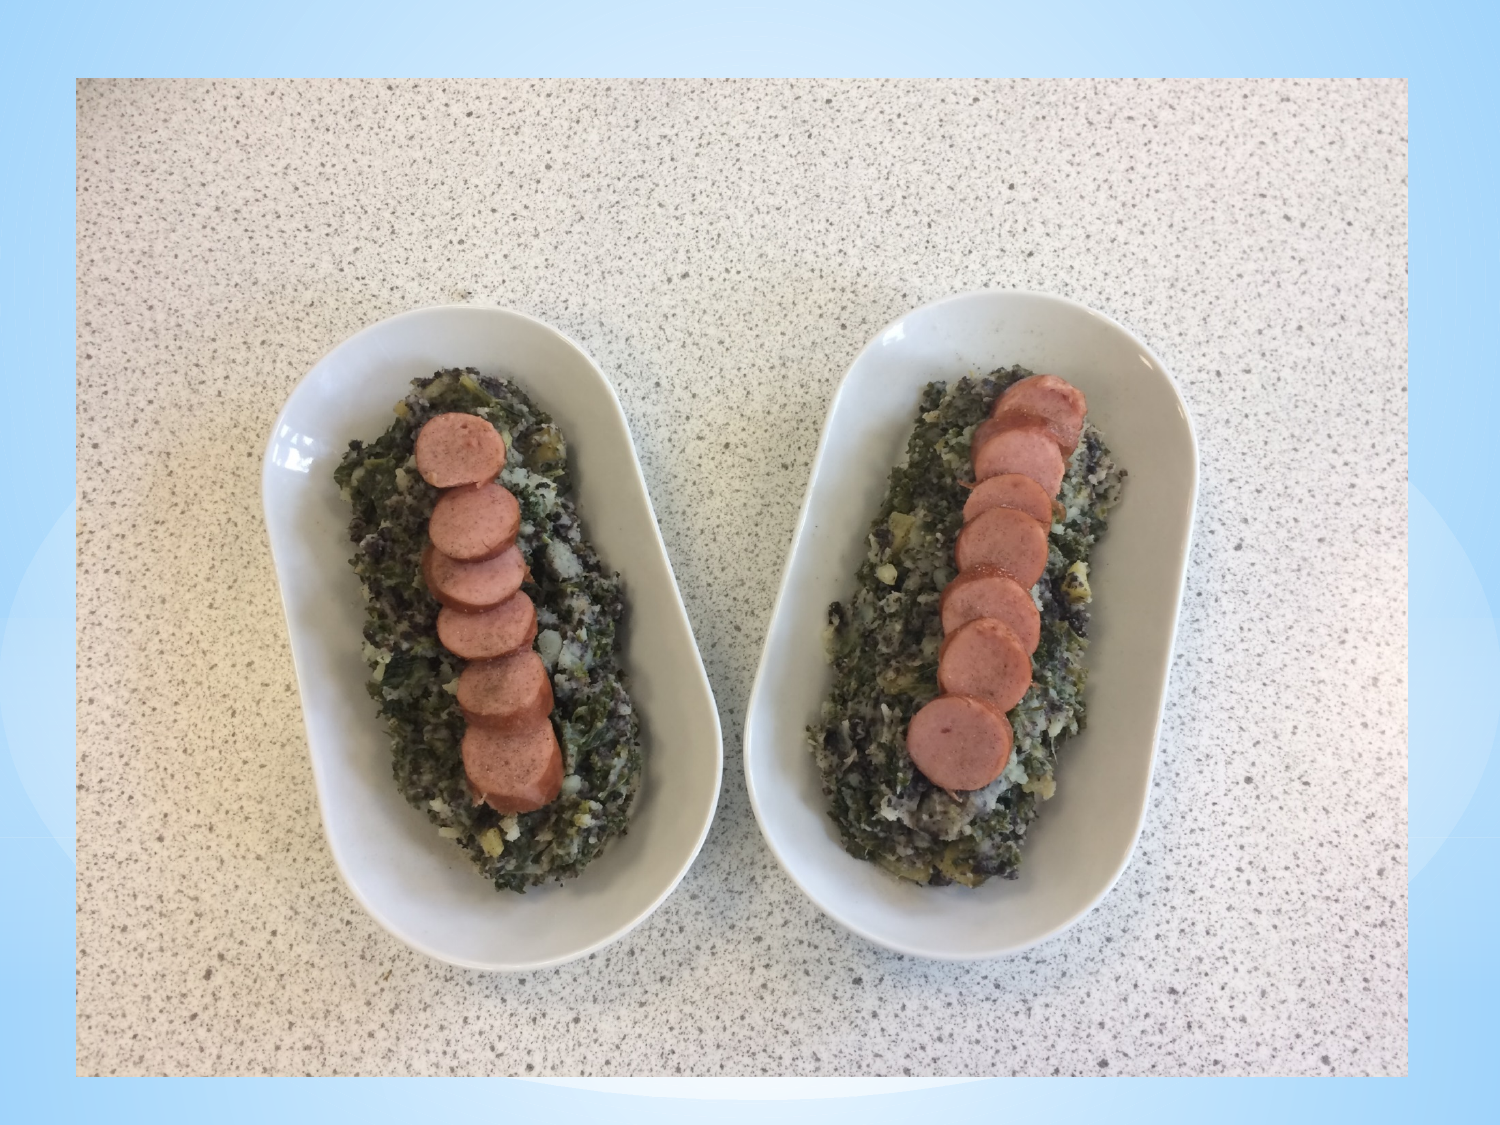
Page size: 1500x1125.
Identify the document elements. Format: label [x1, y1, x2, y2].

picture [76, 77, 1408, 1077]
